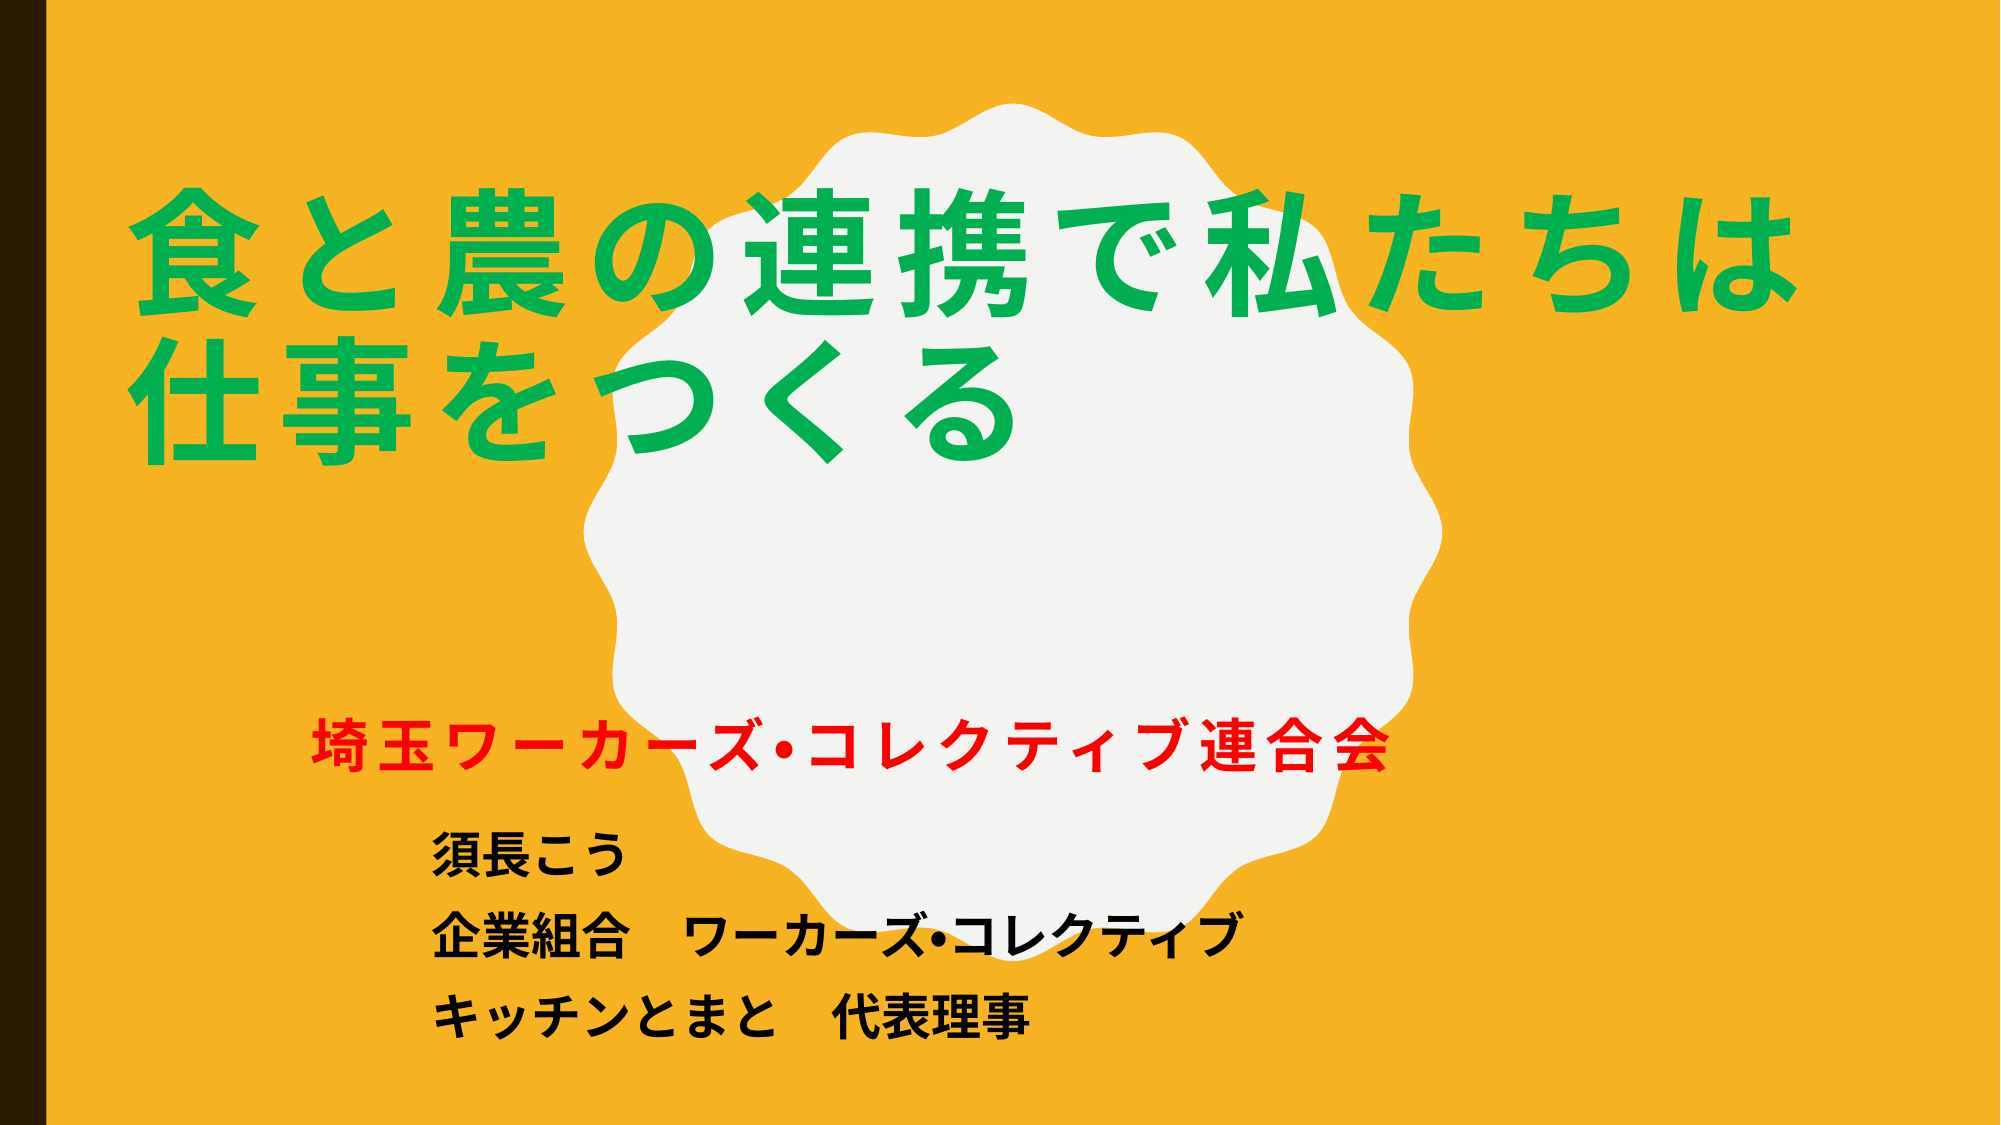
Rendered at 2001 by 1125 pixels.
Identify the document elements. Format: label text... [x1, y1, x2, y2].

subtitle 埼玉ワーカーズ・コレクティブ連合会 [156, 701, 1546, 779]
text_box 須長こう 企業組合 ワーカーズ・コレクティブ キッチンとまと 代表理事 [416, 816, 1584, 1097]
title 食と農の連携で私たちは仕事をつくる [109, 246, 1866, 424]
